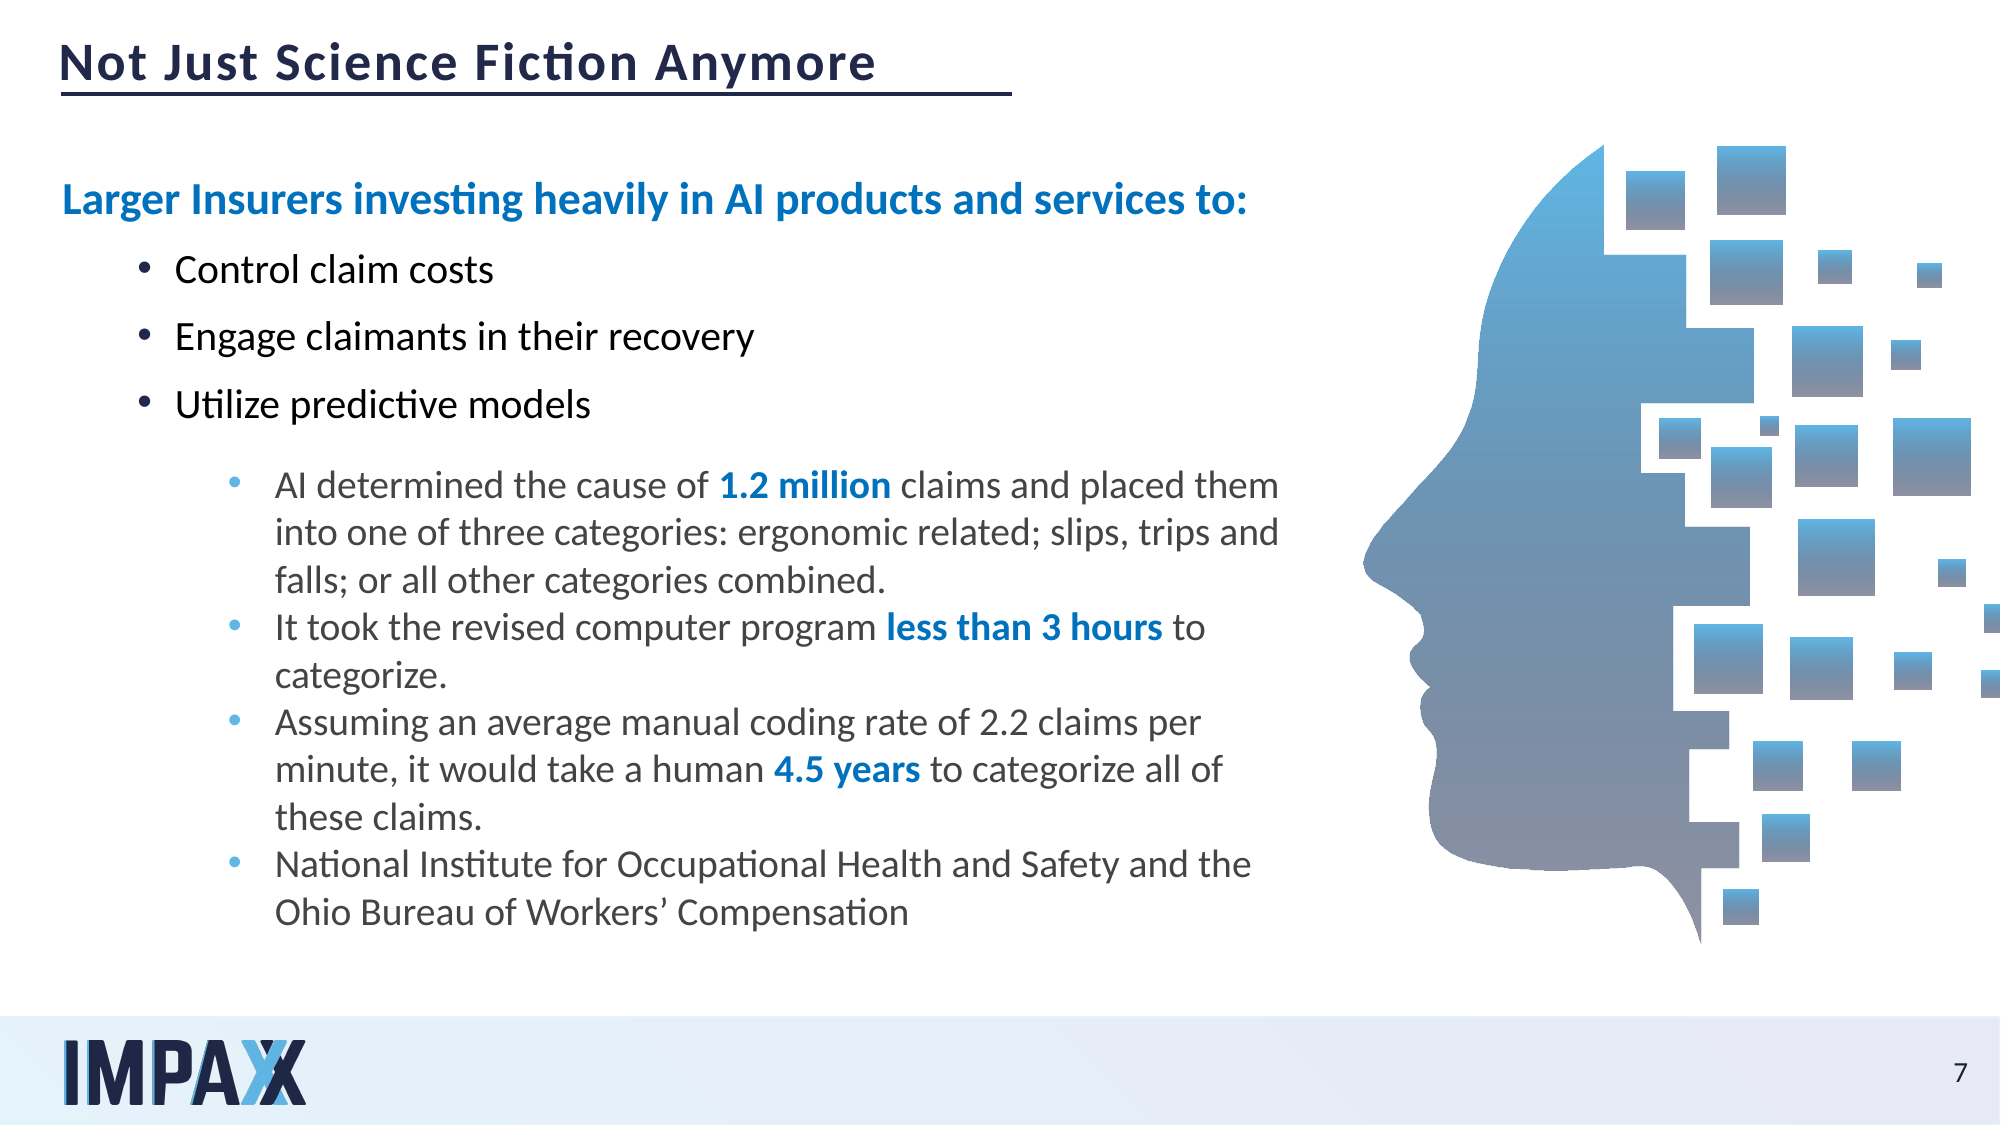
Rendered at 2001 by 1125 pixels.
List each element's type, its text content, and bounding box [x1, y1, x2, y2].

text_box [1363, 144, 2000, 944]
text_box Not Just Science Fiction Anymore [43, 26, 995, 110]
text_box Larger Insurers investing heavily in AI products and services to: Control claim costs Engage claimants in their recovery Utilize predictive models [47, 167, 1363, 882]
picture [64, 1040, 306, 1105]
text_box AI determined the cause of 1.2 million claims and placed them into one of three categories: ergonomic related; slips, trips and falls; or all other categories combined. It took the revised computer program less than 3 hours to categorize. Assuming an average manual coding rate of 2.2 claims per minute, it would take a human 4.5 years to categorize all of these claims. National Institute for Occupational Health and Safety and the Ohio Bureau of Workers’ Compensation [138, 451, 1301, 941]
